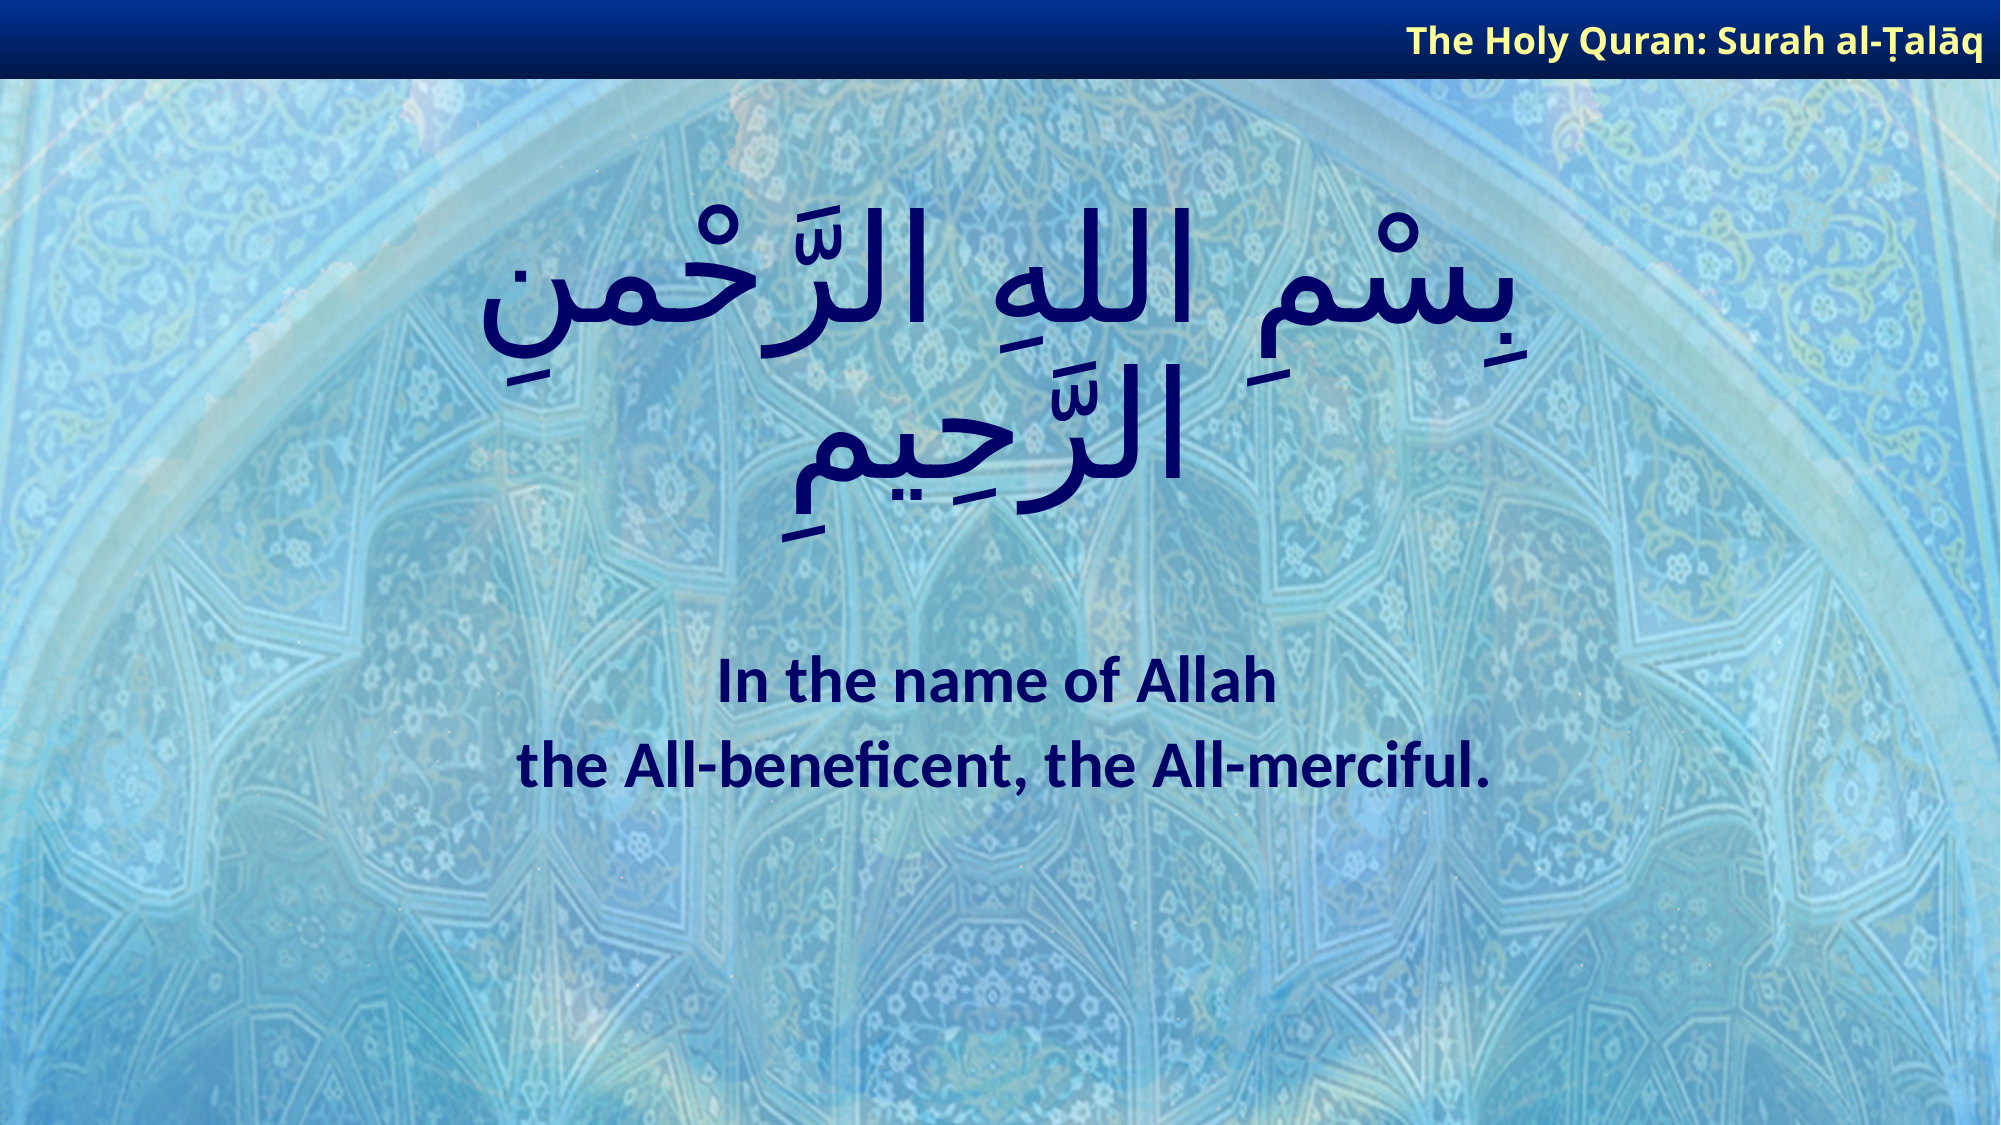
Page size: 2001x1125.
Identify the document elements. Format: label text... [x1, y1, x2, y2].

subtitle In the name of Allah the All-beneficent, the All-merciful. [206, 637, 1804, 925]
text_box The Holy Quran: Surah al-Ṭalāq [0, 0, 2000, 79]
title بِسْمِ اللهِ الرَّحْمنِ الرَّحِيمِ [362, 231, 1638, 473]
picture [0, 0, 2001, 1125]
